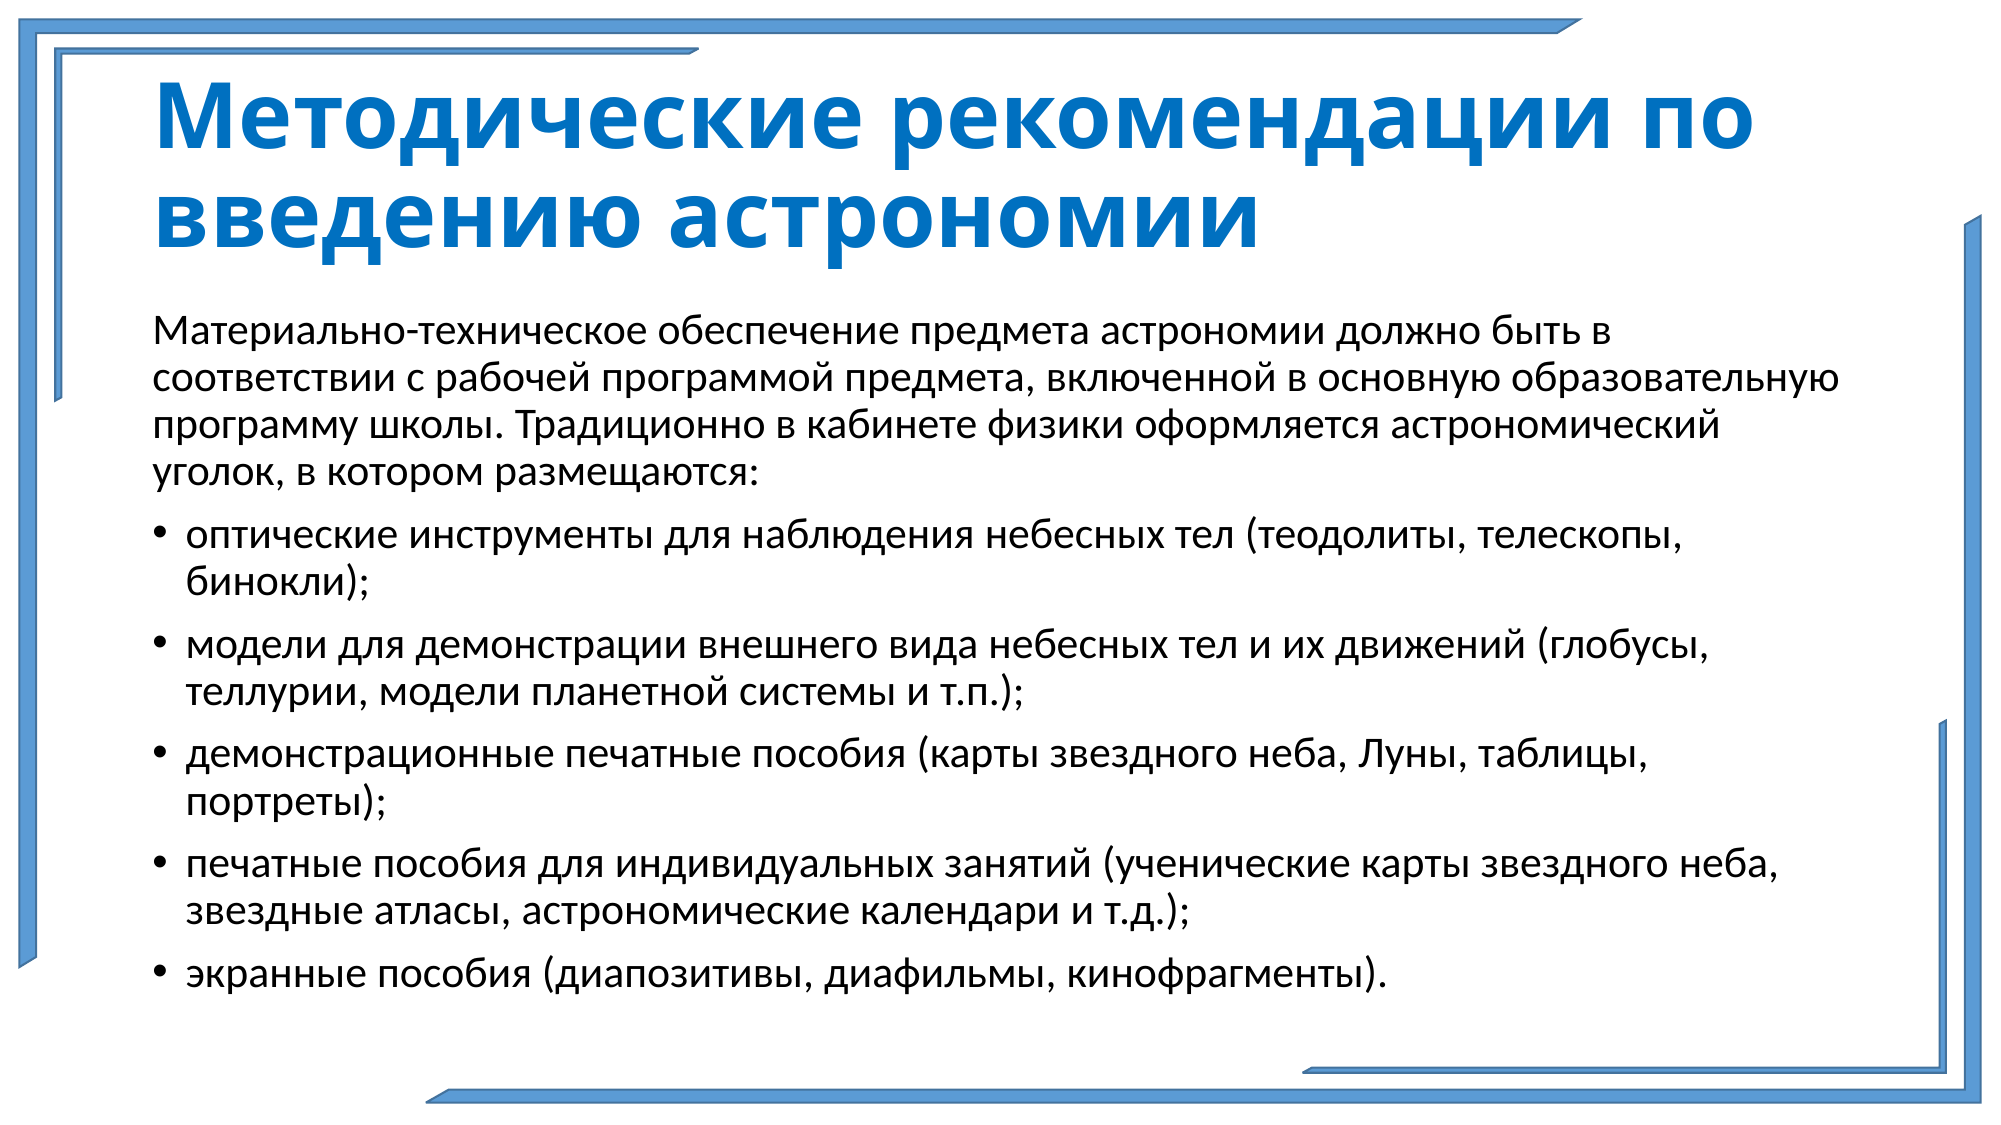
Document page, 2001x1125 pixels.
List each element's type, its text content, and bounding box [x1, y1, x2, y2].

list Материально-техническое обеспечение предмета астрономии должно быть в соответствии с рабочей программой предмета, включенной в основную образовательную программу школы. Традиционно в кабинете физики оформляется астрономический уголок, в котором размещаются: оптические инструменты для наблюдения небесных тел (теодолиты, телескопы, бинокли); модели для демонстрации внешнего вида небесных тел и их движений (глобусы, теллурии, модели планетной системы и т.п.); демонстрационные печатные пособия (карты звездного неба, Луны, таблицы, портреты); печатные пособия для индивидуальных занятий (ученические карты звездного неба, звездные атласы, астрономические календари и т.д.); экранные пособия (диапозитивы, диафильмы, кинофрагменты). [137, 299, 1863, 1014]
title Методические рекомендации по введению астрономии [137, 59, 1863, 278]
